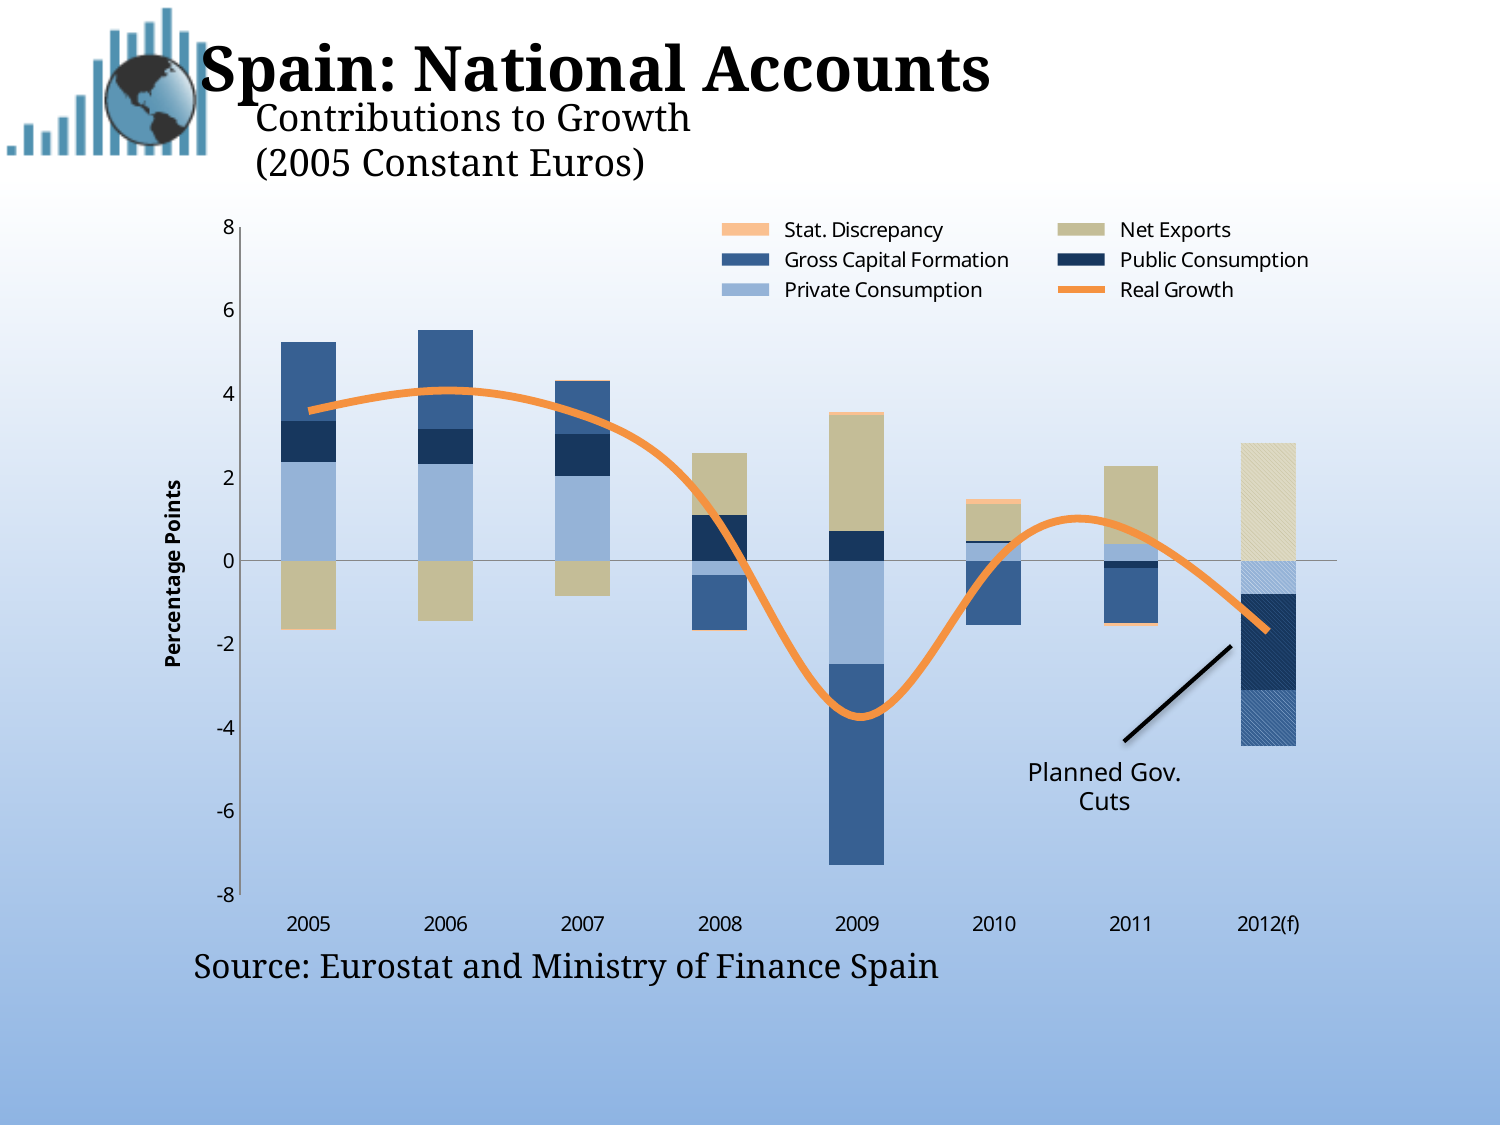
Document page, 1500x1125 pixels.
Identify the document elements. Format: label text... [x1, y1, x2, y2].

text_box Source: Eurostat and Ministry of Finance Spain [178, 947, 956, 993]
text_box Contributions to Growth (2005 Constant Euros) [240, 86, 1147, 185]
text_box Spain: National Accounts [220, 21, 1008, 112]
picture [0, 0, 216, 169]
chart [145, 187, 1355, 938]
